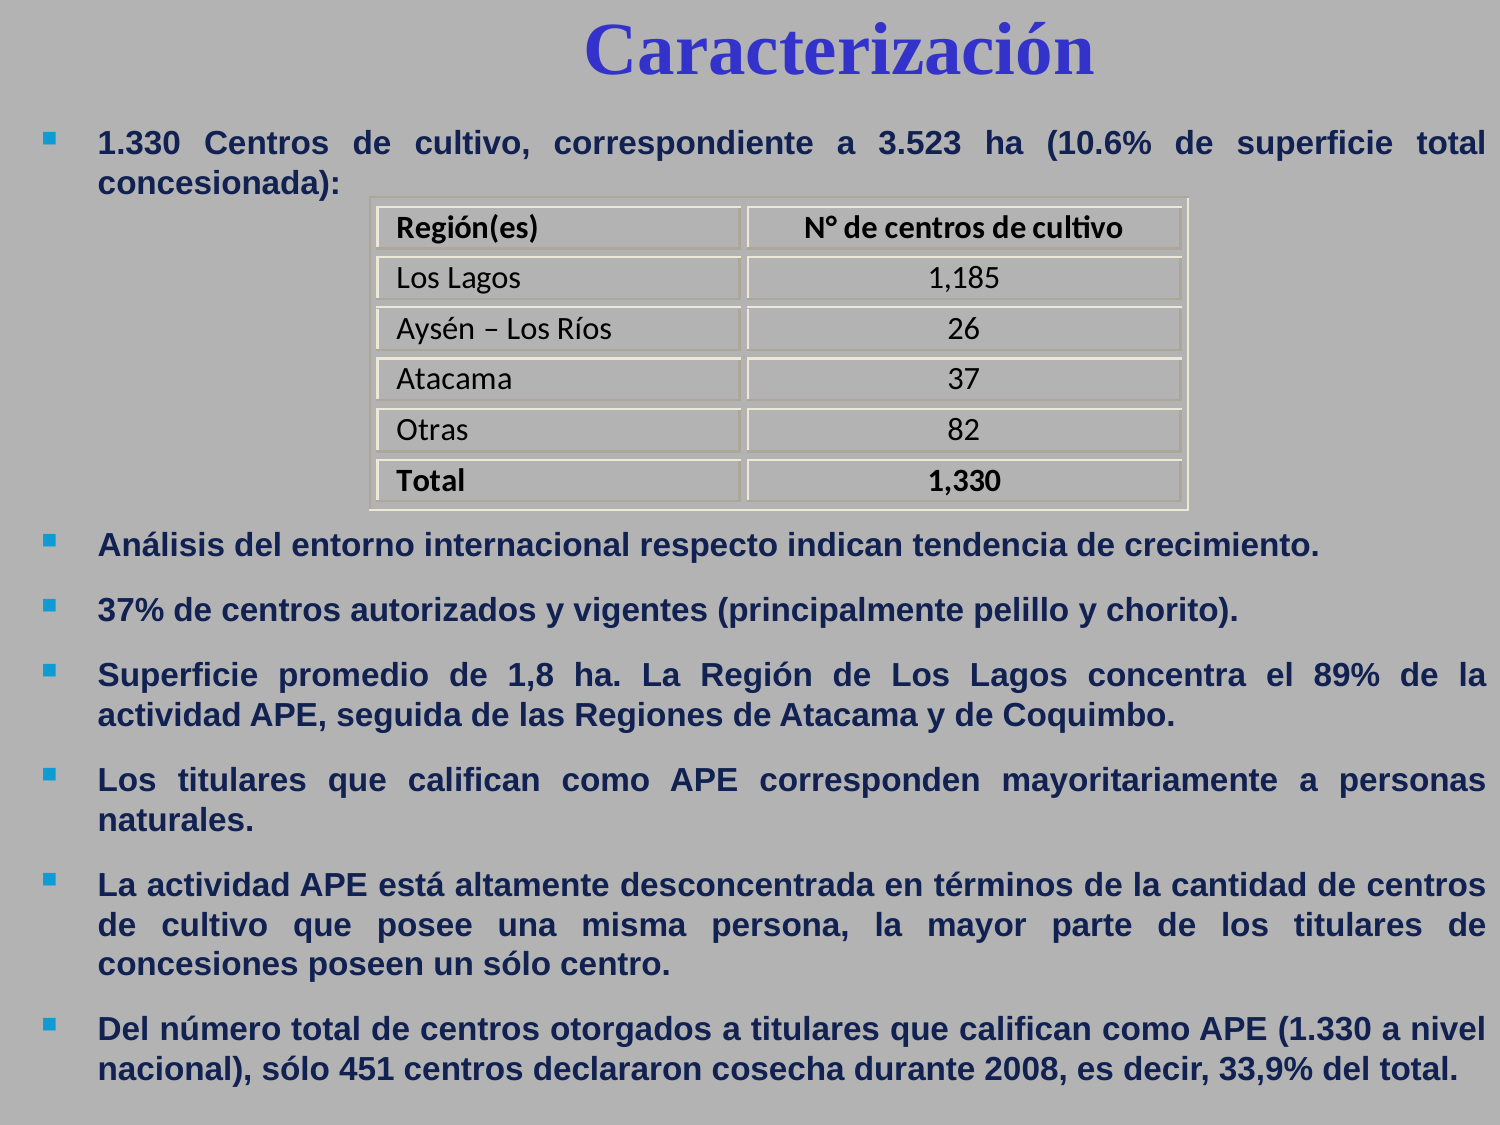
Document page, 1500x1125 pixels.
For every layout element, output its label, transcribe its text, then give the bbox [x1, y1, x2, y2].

text_box 1.330 Centros de cultivo, correspondiente a 3.523 ha (10.6% de superficie total concesionada): Análisis del entorno internacional respecto indican tendencia de crecimiento. 37% de centros autorizados y vigentes (principalmente pelillo y chorito). Superficie promedio de 1,8 ha. La Región de Los Lagos concentra el 89% de la actividad APE, seguida de las Regiones de Atacama y de Coquimbo. Los titulares que califican como APE corresponden mayoritariamente a personas naturales. La actividad APE está altamente desconcentrada en términos de la cantidad de centros de cultivo que posee una misma persona, la mayor parte de los titulares de concesiones poseen un sólo centro. Del número total de centros otorgados a titulares que califican como APE (1.330 a nivel nacional), sólo 451 centros declararon cosecha durante 2008, es decir, 33,9% del total. [26, 524, 1500, 1059]
picture [0, 196, 1500, 513]
text_box 1.330 Centros de cultivo, correspondiente a 3.523 ha (10.6% de superficie total concesionada): Análisis del entorno internacional respecto indican tendencia de crecimiento. 37% de centros autorizados y vigentes (principalmente pelillo y chorito). Superficie promedio de 1,8 ha. La Región de Los Lagos concentra el 89% de la actividad APE, seguida de las Regiones de Atacama y de Coquimbo. Los titulares que califican como APE corresponden mayoritariamente a personas naturales. La actividad APE está altamente desconcentrada en términos de la cantidad de centros de cultivo que posee una misma persona, la mayor parte de los titulares de concesiones poseen un sólo centro. Del número total de centros otorgados a titulares que califican como APE (1.330 a nivel nacional), sólo 451 centros declararon cosecha durante 2008, es decir, 33,9% del total. [26, 113, 1500, 195]
title Caracterización [277, 0, 1402, 90]
